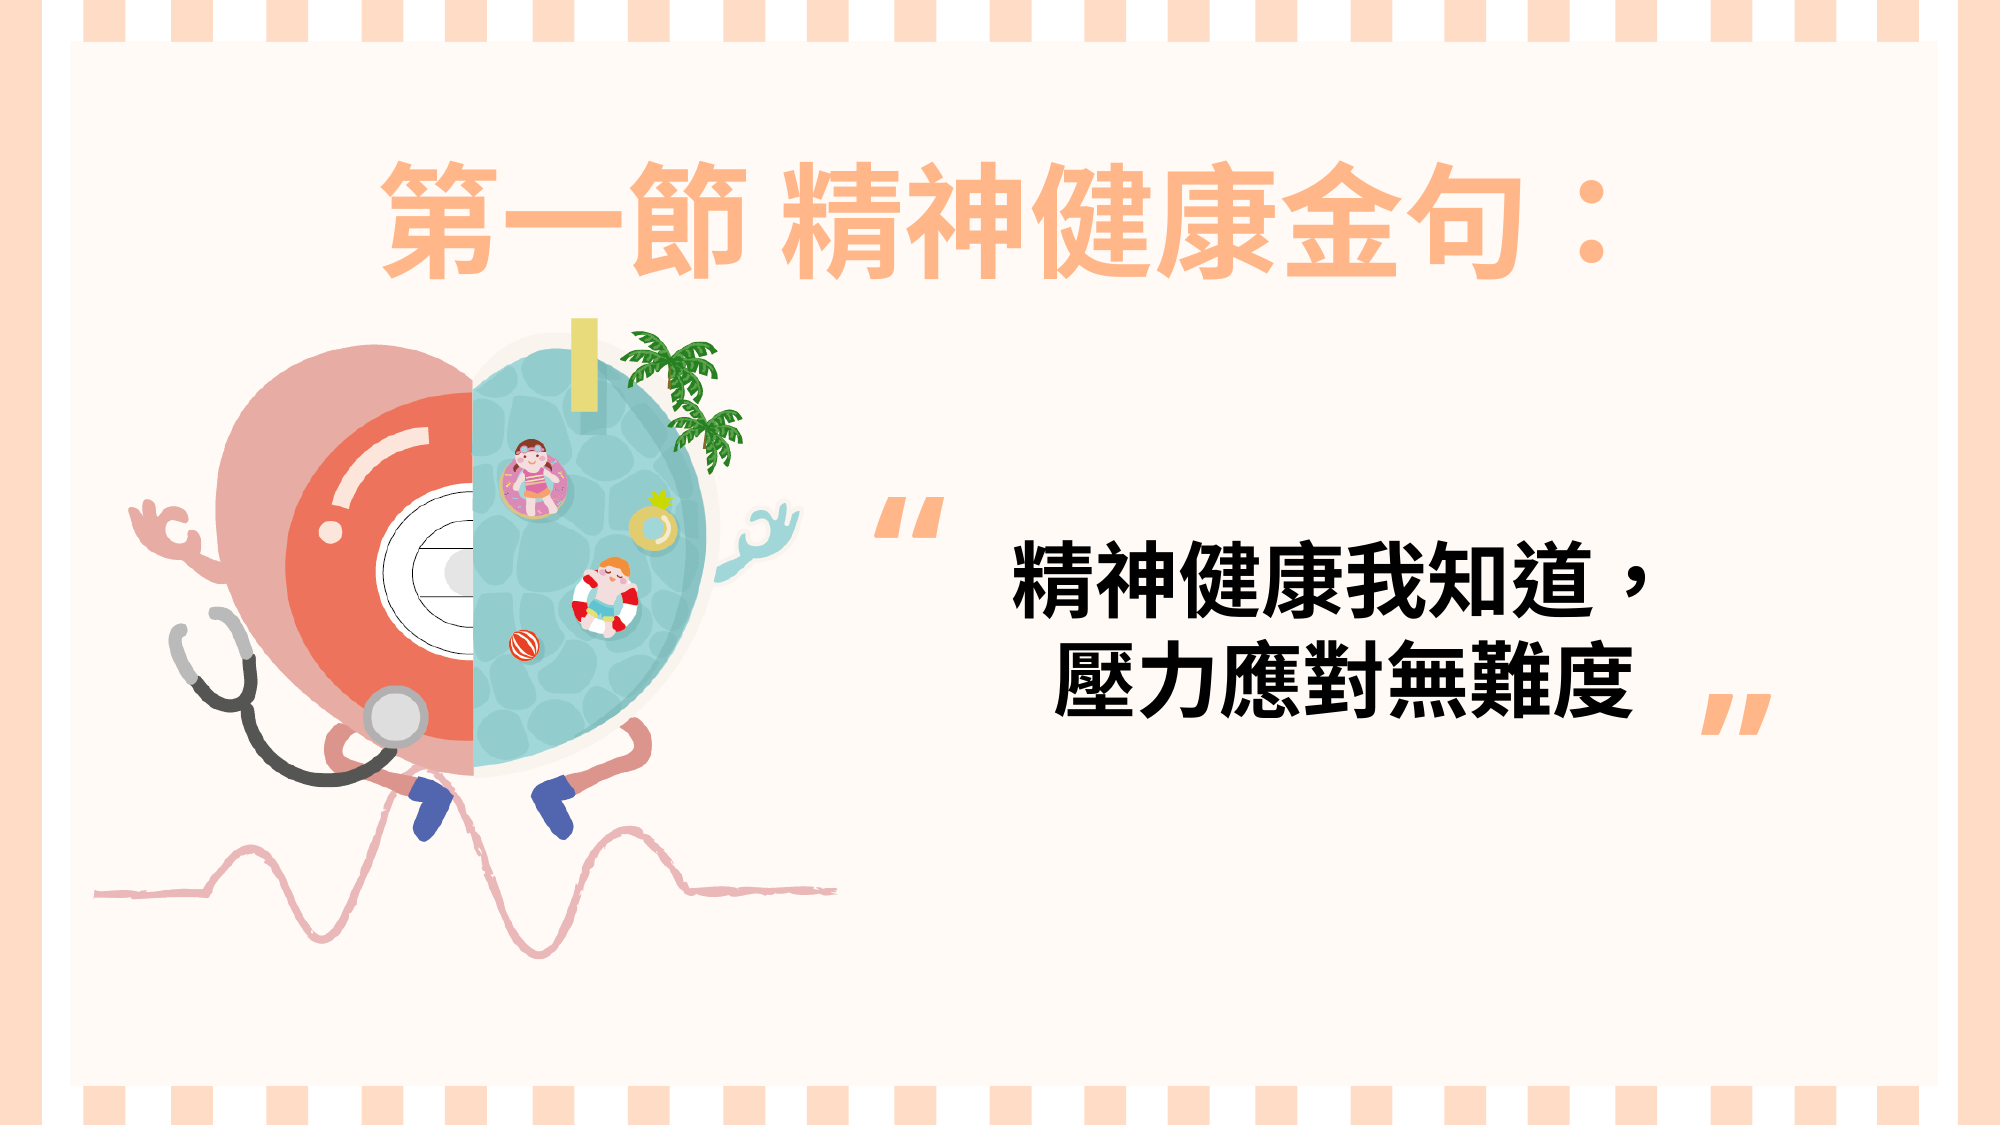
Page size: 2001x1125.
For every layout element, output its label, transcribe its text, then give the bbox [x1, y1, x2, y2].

picture [93, 318, 838, 960]
text_box “ [838, 442, 1063, 657]
text_box 精神健康我知道， 壓力應對無難度 [939, 521, 1750, 736]
title 第一節 精神健康金句： [153, 119, 1879, 337]
text_box ” [1583, 639, 1890, 854]
